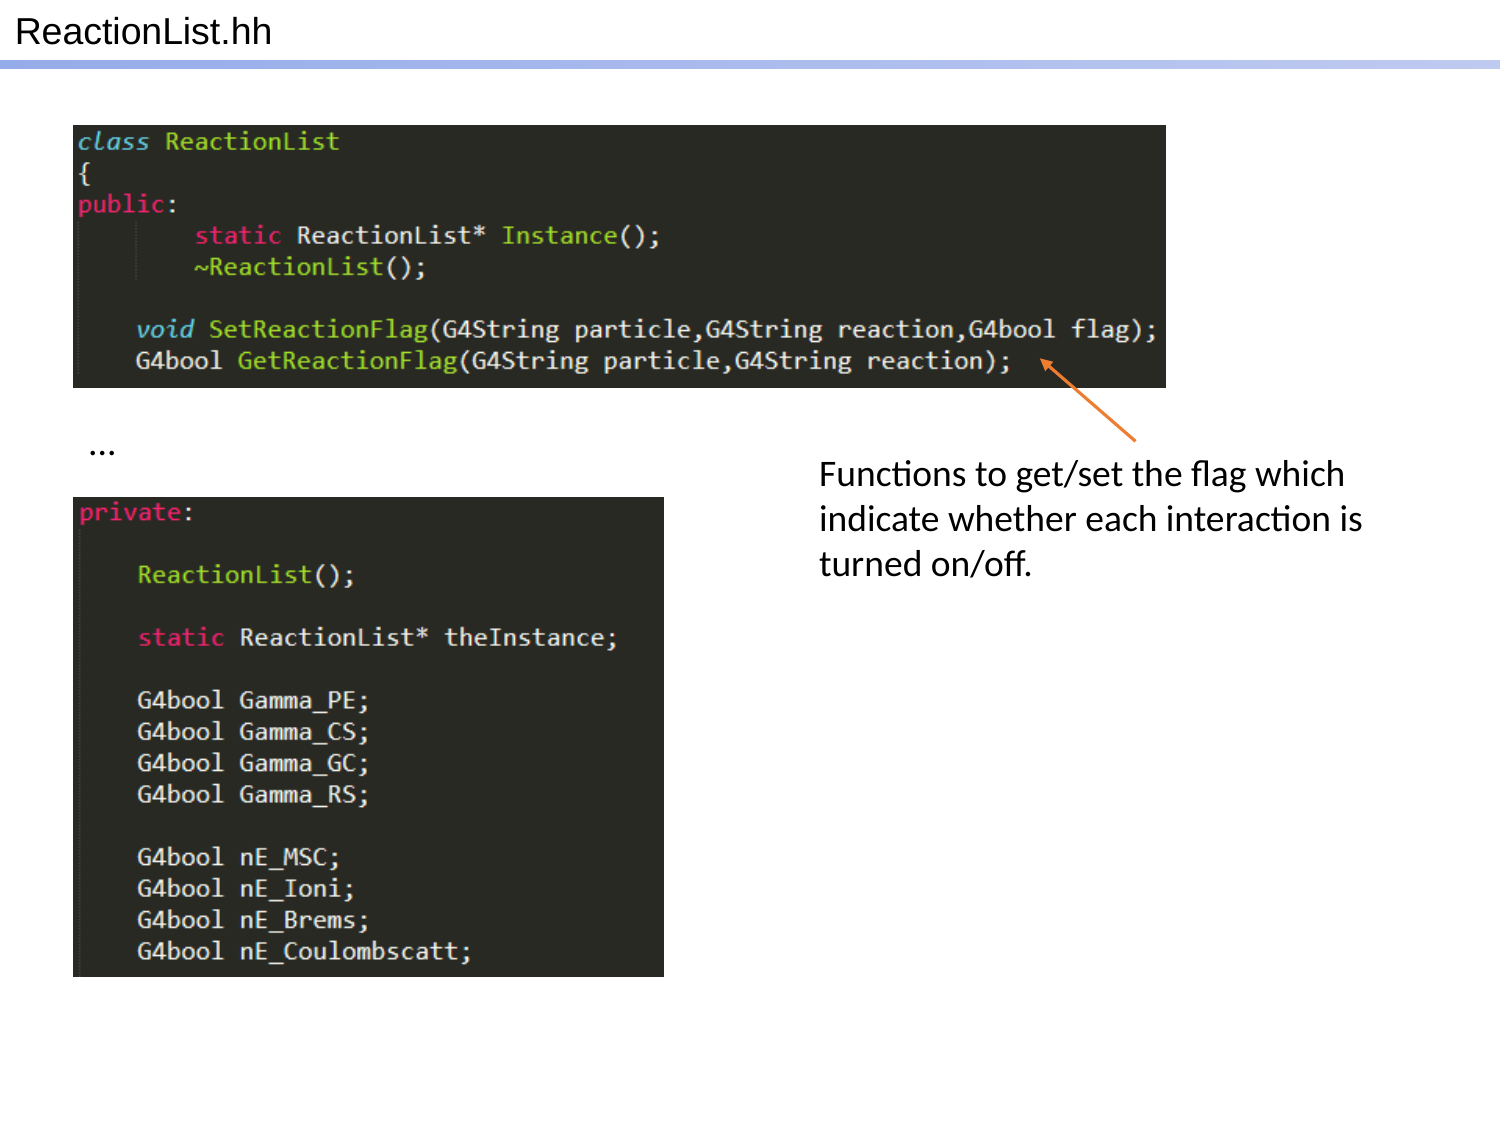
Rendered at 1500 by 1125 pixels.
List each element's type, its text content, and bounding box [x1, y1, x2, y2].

picture [73, 497, 664, 977]
text_box ReactionList.hh [0, 0, 444, 60]
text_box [1039, 358, 1136, 442]
text_box [0, 60, 1500, 69]
text_box Functions to get/set the flag which indicate whether each interaction is turned on/off. [804, 441, 1467, 591]
text_box ... [73, 410, 343, 471]
picture [73, 125, 1166, 388]
